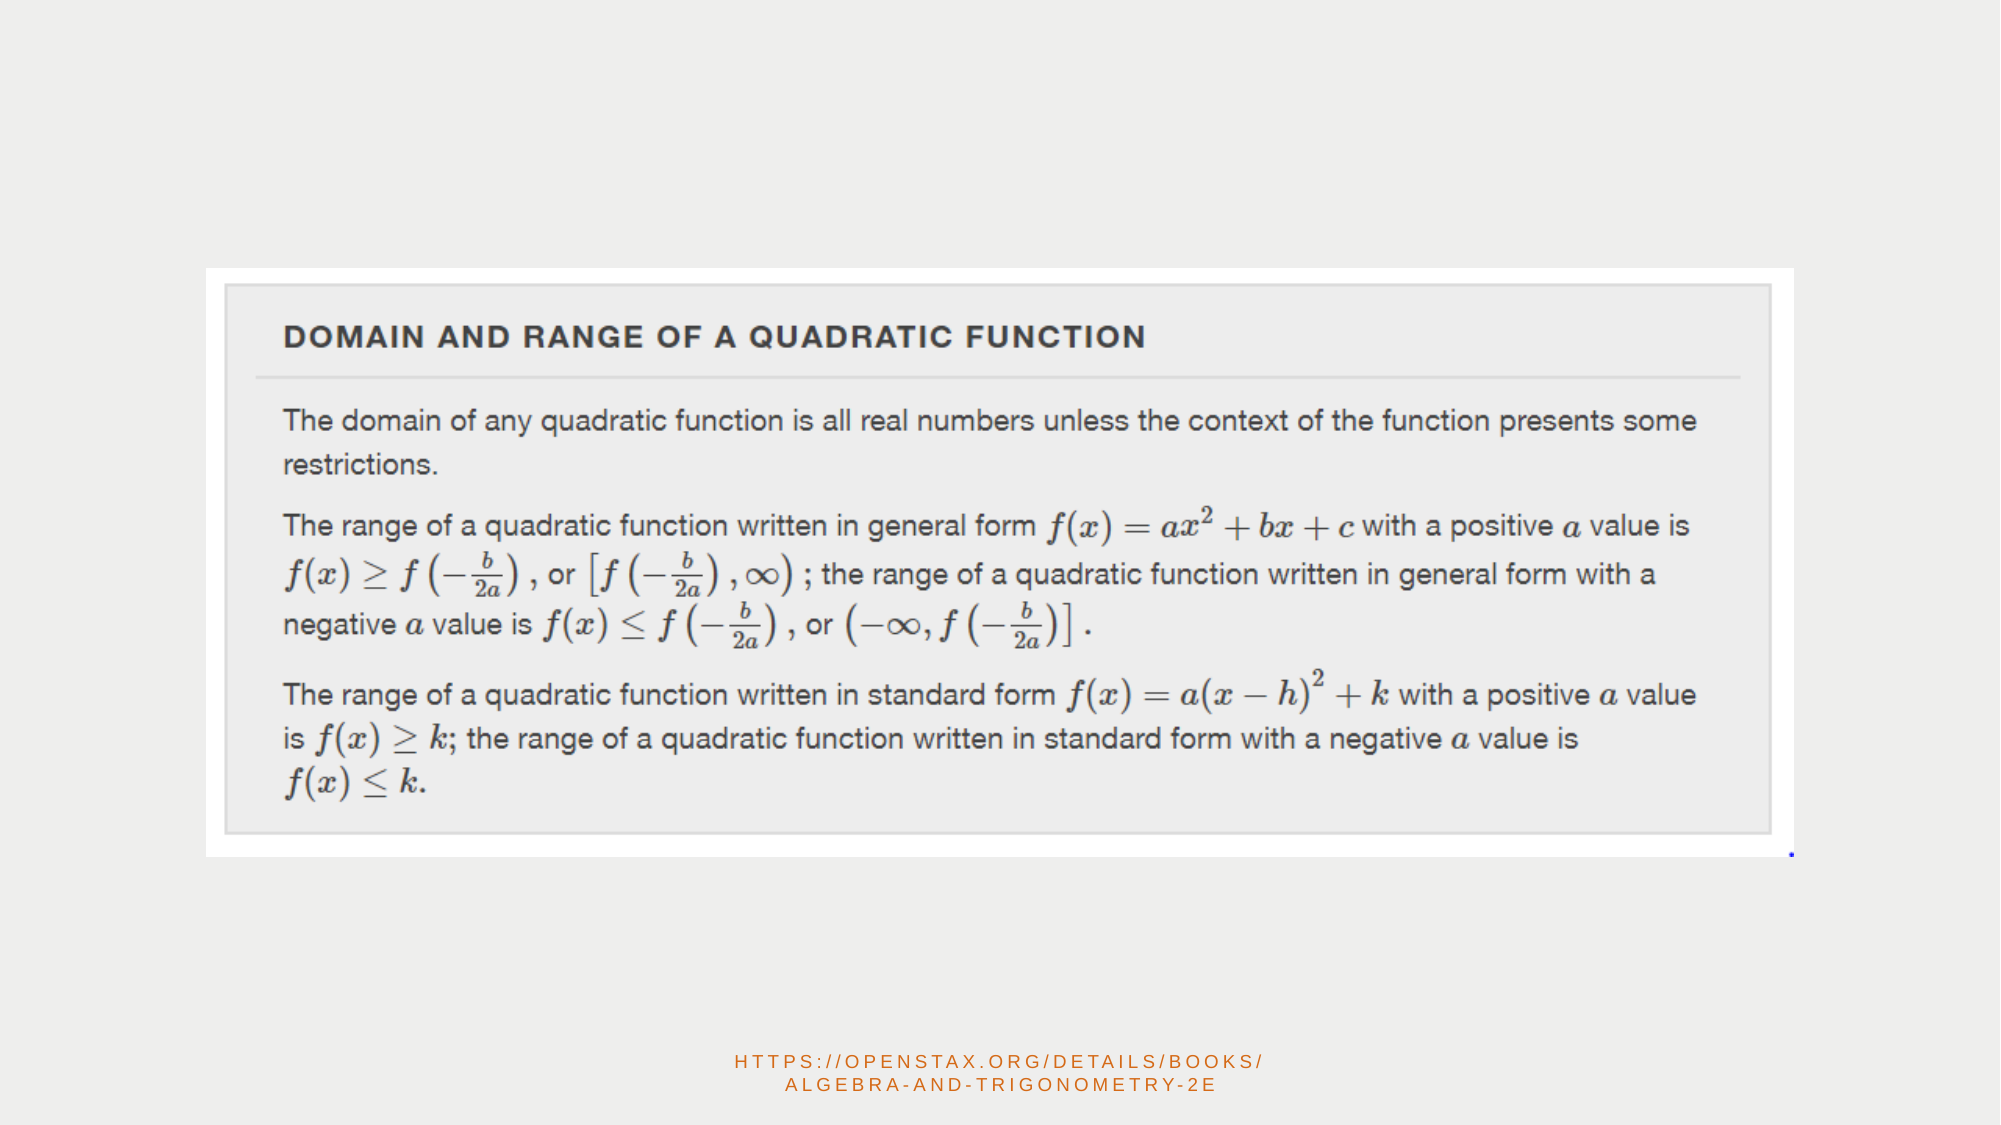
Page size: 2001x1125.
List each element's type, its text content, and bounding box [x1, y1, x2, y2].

footer https://openstax.org/details/books/algebra-and-trigonometry-2e [662, 1042, 1338, 1103]
picture [206, 268, 1794, 857]
